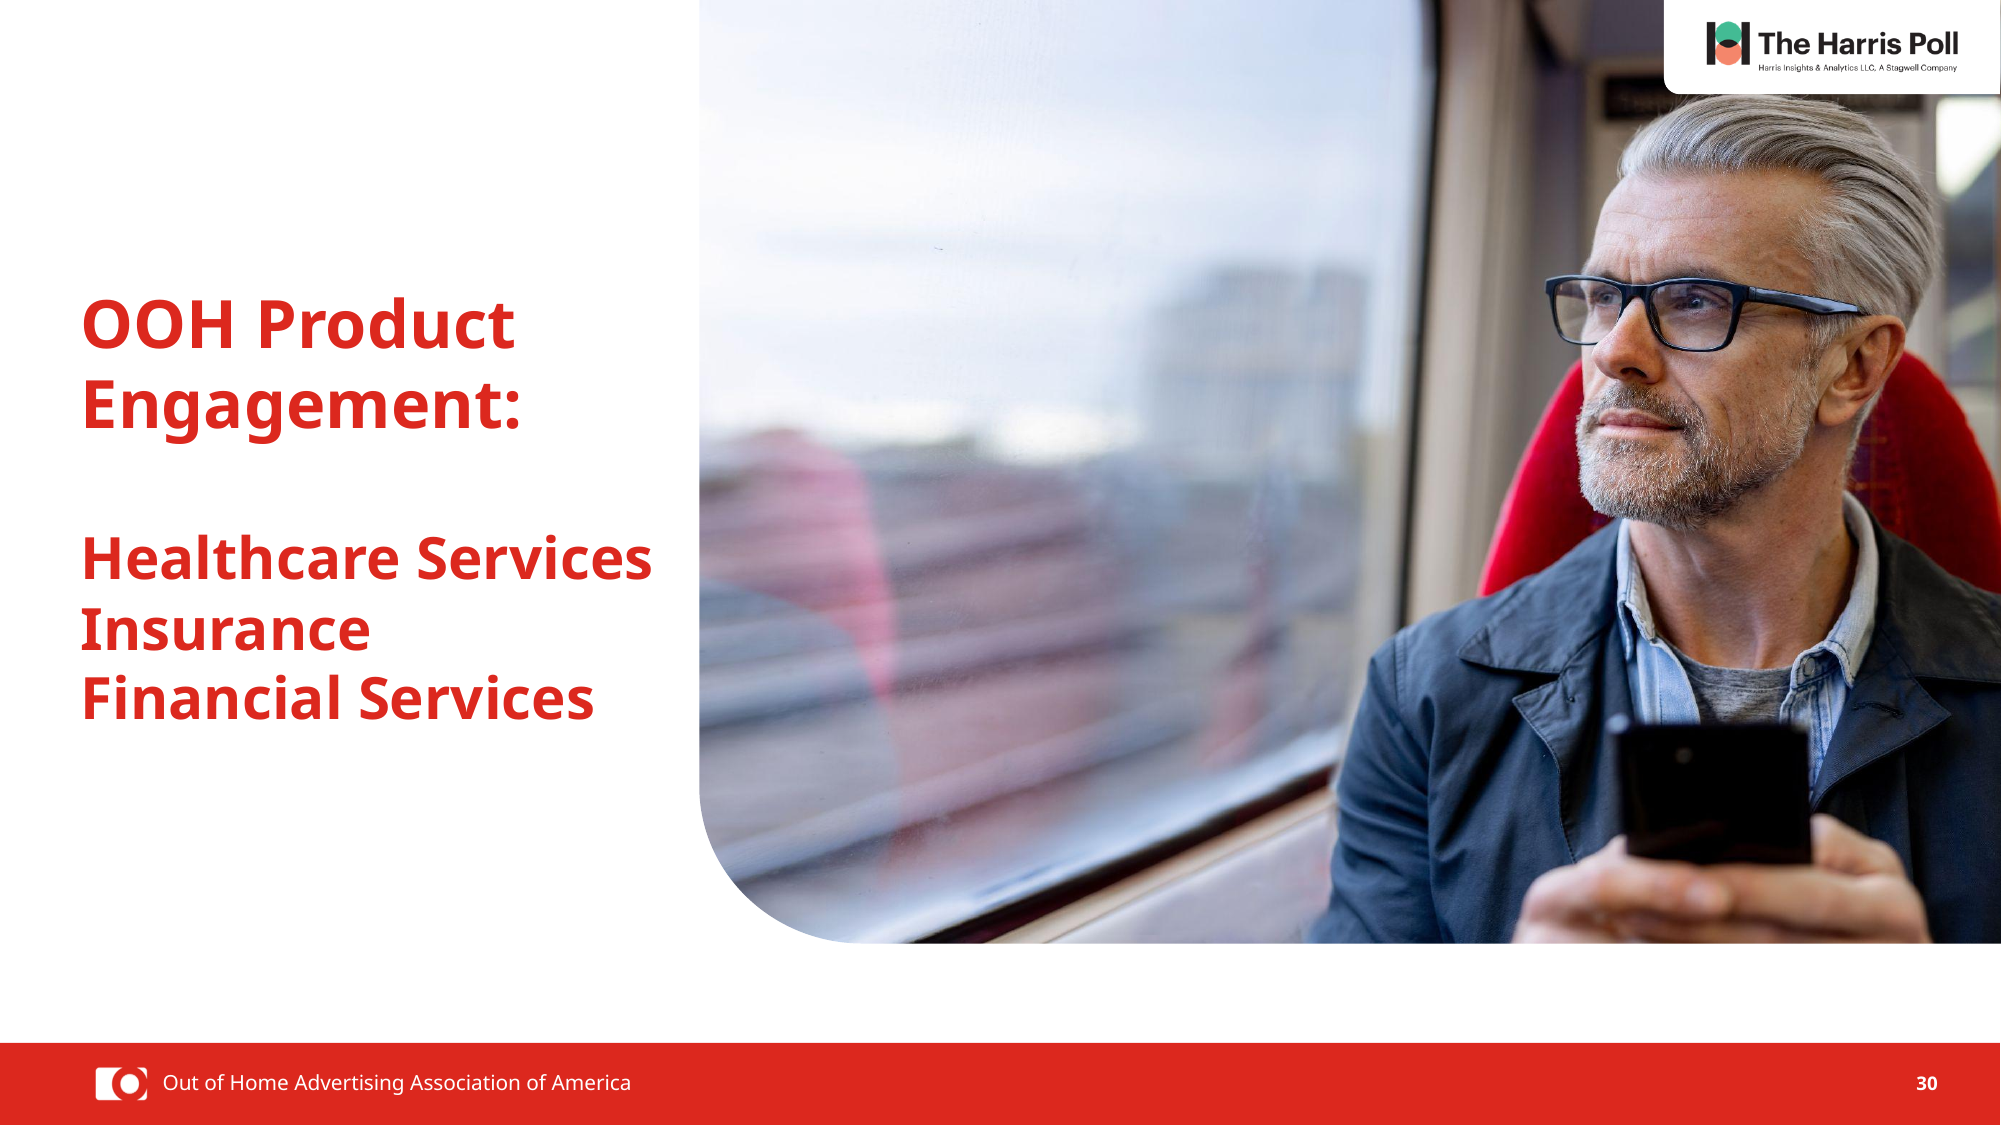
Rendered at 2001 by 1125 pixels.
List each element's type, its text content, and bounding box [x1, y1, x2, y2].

slide_number 30 [1901, 1064, 1970, 1107]
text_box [1663, 0, 2000, 95]
title OOH Product Engagement: Healthcare Services Insurance Financial Services [65, 266, 693, 746]
picture [95, 1067, 148, 1101]
picture [699, 0, 2001, 944]
